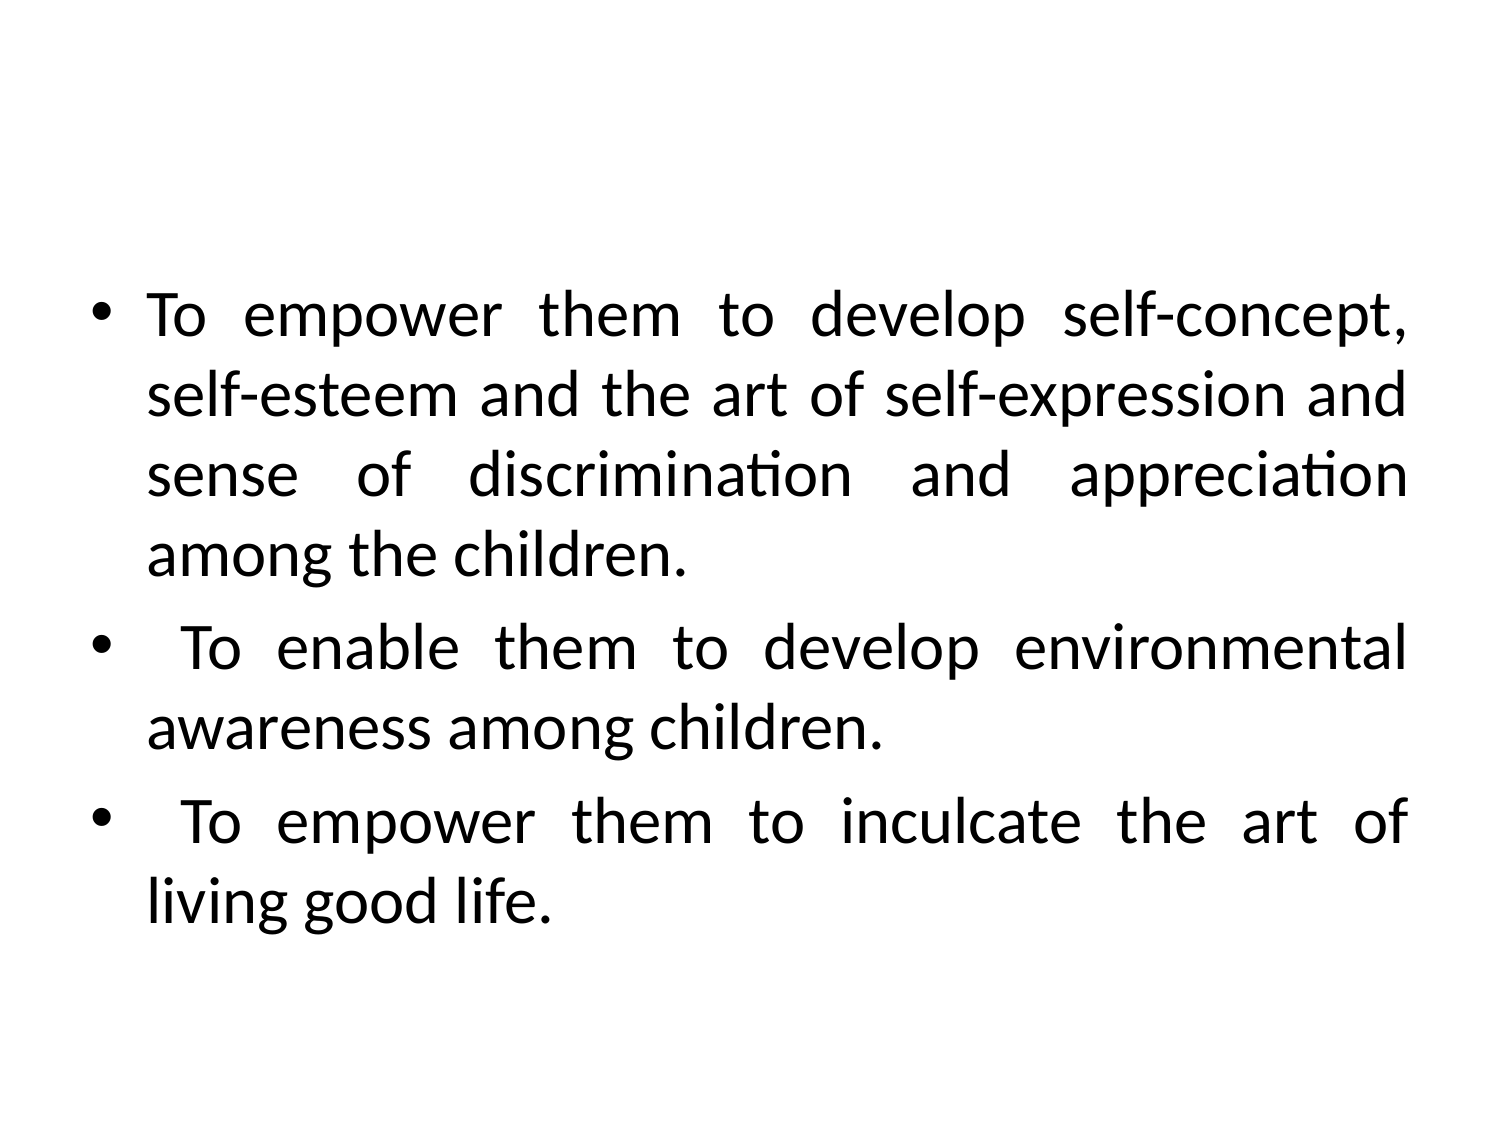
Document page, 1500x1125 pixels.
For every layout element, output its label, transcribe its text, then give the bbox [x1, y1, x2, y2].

list To empower them to develop self-concept, self-esteem and the art of self-expression and sense of discrimination and appreciation among the children. To enable them to develop environmental awareness among children. To empower them to inculcate the art of living good life. [75, 262, 1425, 1005]
